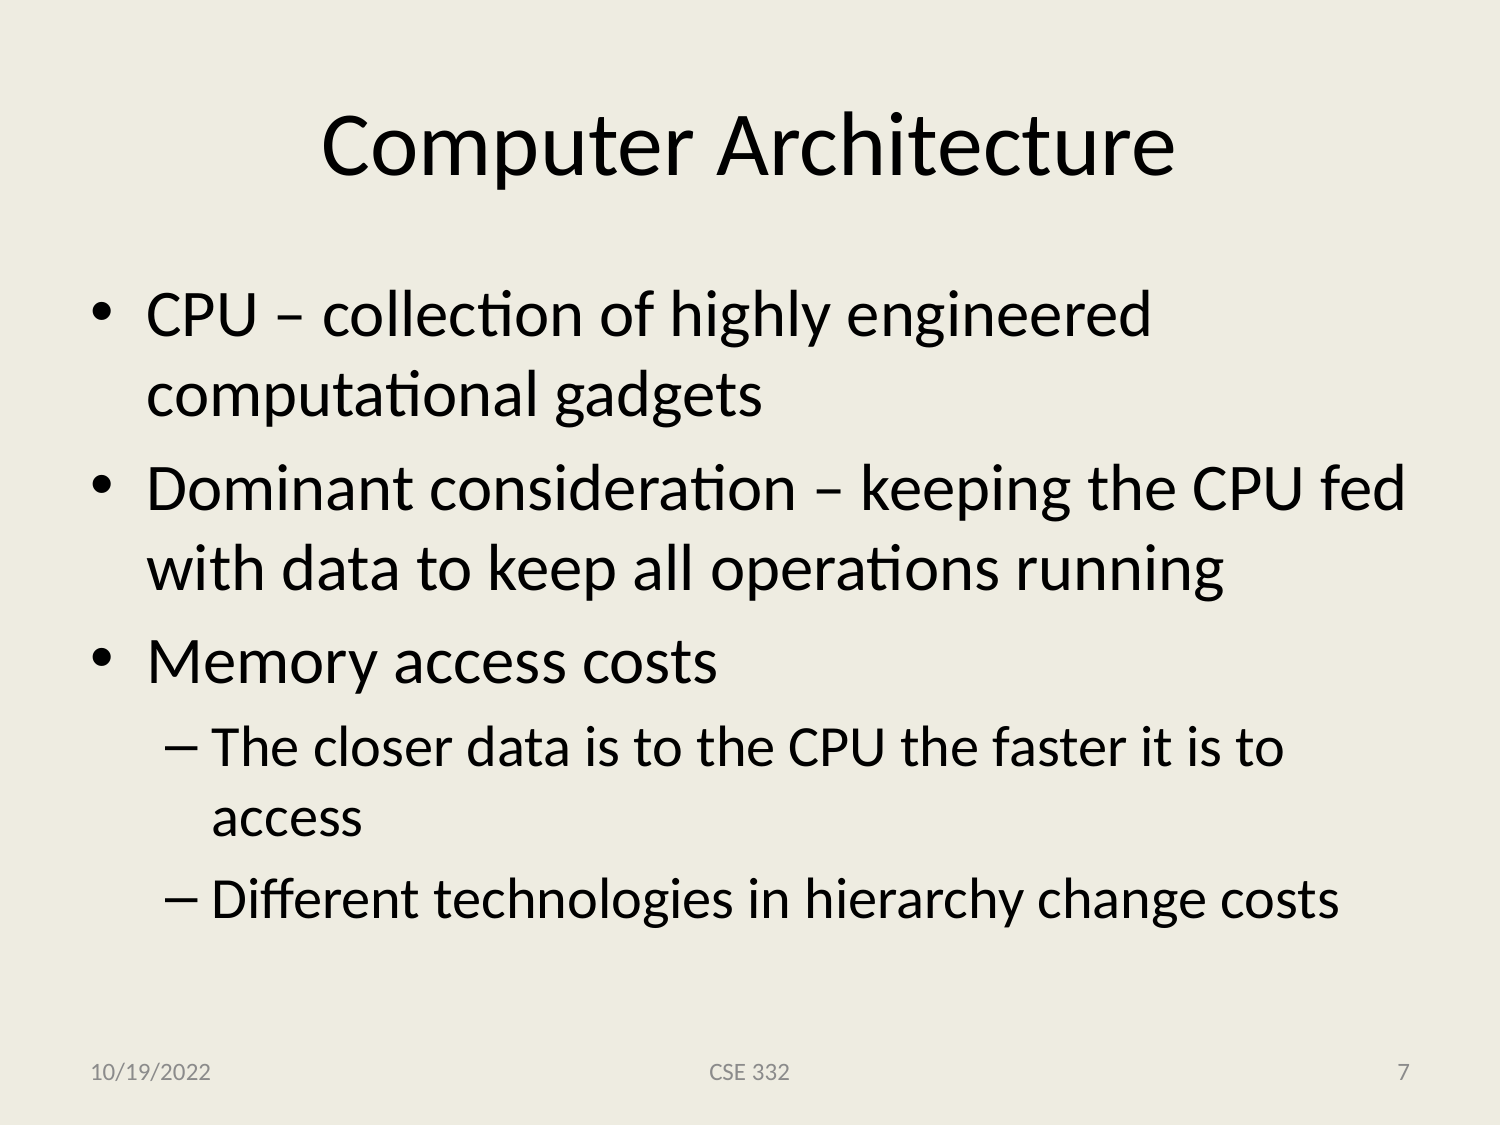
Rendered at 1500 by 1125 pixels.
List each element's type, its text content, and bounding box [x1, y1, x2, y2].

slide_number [75, 1042, 425, 1103]
title Computer Architecture [75, 45, 1425, 233]
list CPU – collection of highly engineered computational gadgets Dominant consideration – keeping the CPU fed with data to keep all operations running Memory access costs The closer data is to the CPU the faster it is to access Different technologies in hierarchy change costs [75, 262, 1425, 1005]
footer CSE 332 [512, 1042, 988, 1103]
slide_number 7 [1074, 1042, 1425, 1103]
